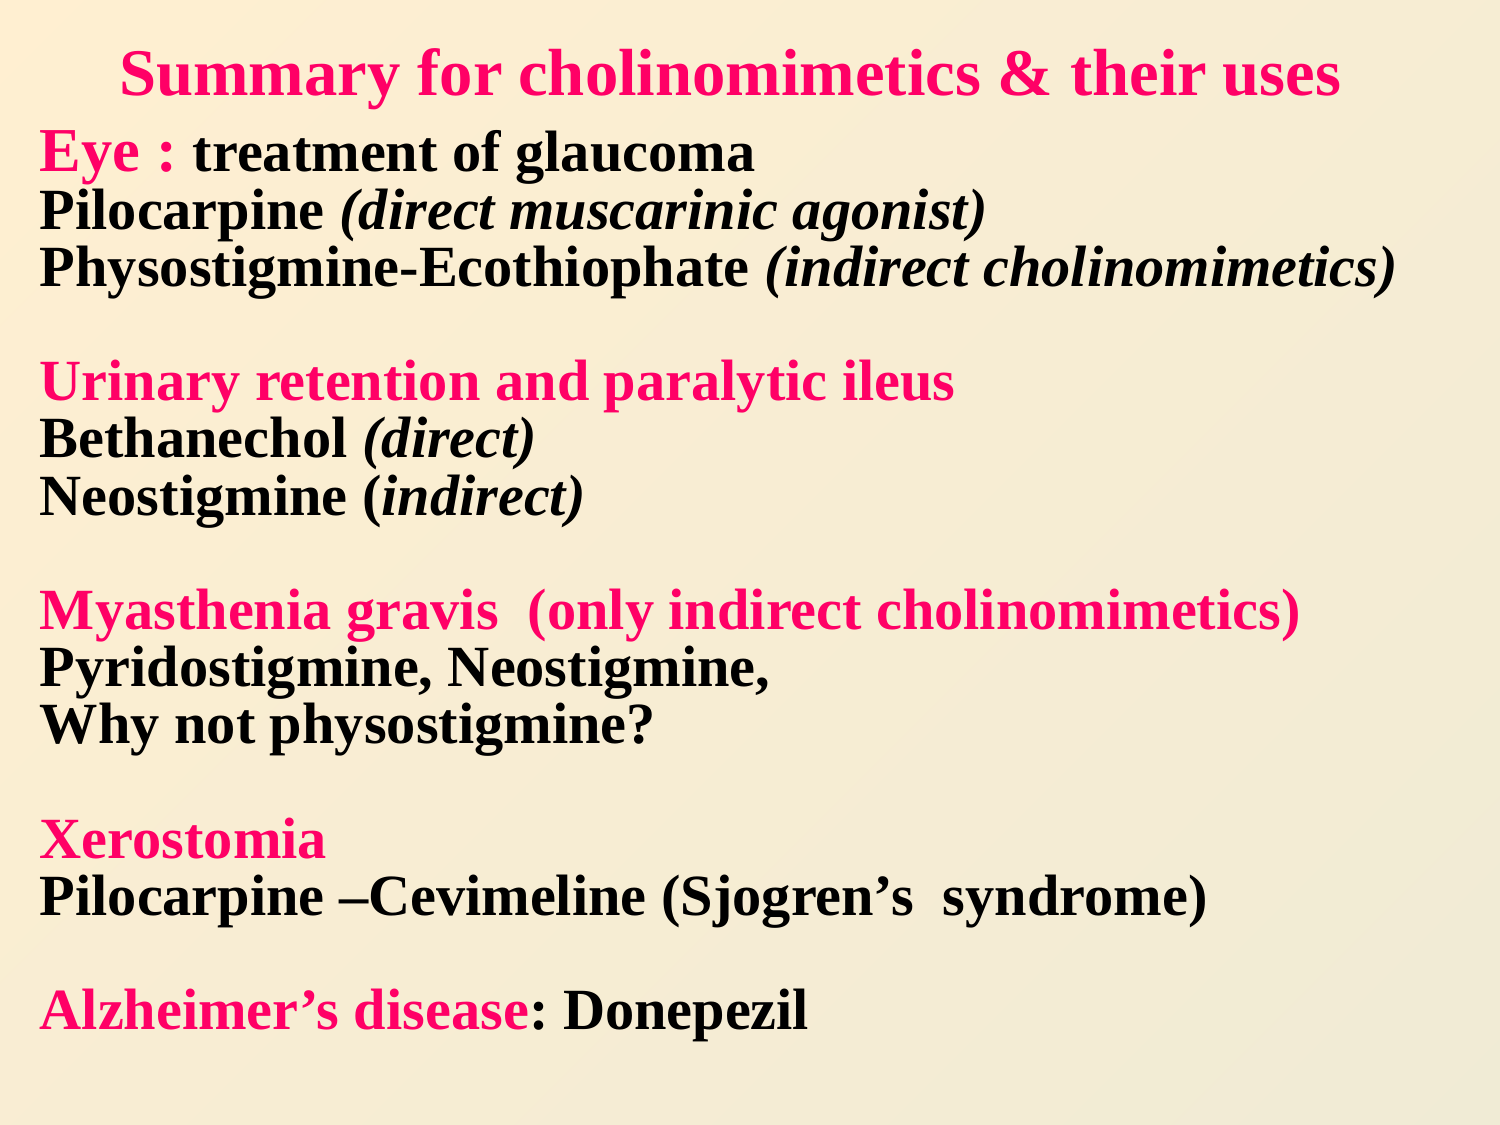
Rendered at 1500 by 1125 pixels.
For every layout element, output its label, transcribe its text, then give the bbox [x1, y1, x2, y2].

title Summary for cholinomimetics & their uses [37, 24, 1426, 113]
list Eye : treatment of glaucoma Pilocarpine (direct muscarinic agonist) Physostigmine-Ecothiophate (indirect cholinomimetics) Urinary retention and paralytic ileus Bethanechol (direct) Neostigmine (indirect) Myasthenia gravis (only indirect cholinomimetics) Pyridostigmine, Neostigmine, Why not physostigmine? Xerostomia Pilocarpine –Cevimeline (Sjogren’s syndrome) Alzheimer’s disease: Donepezil [24, 124, 1463, 1063]
